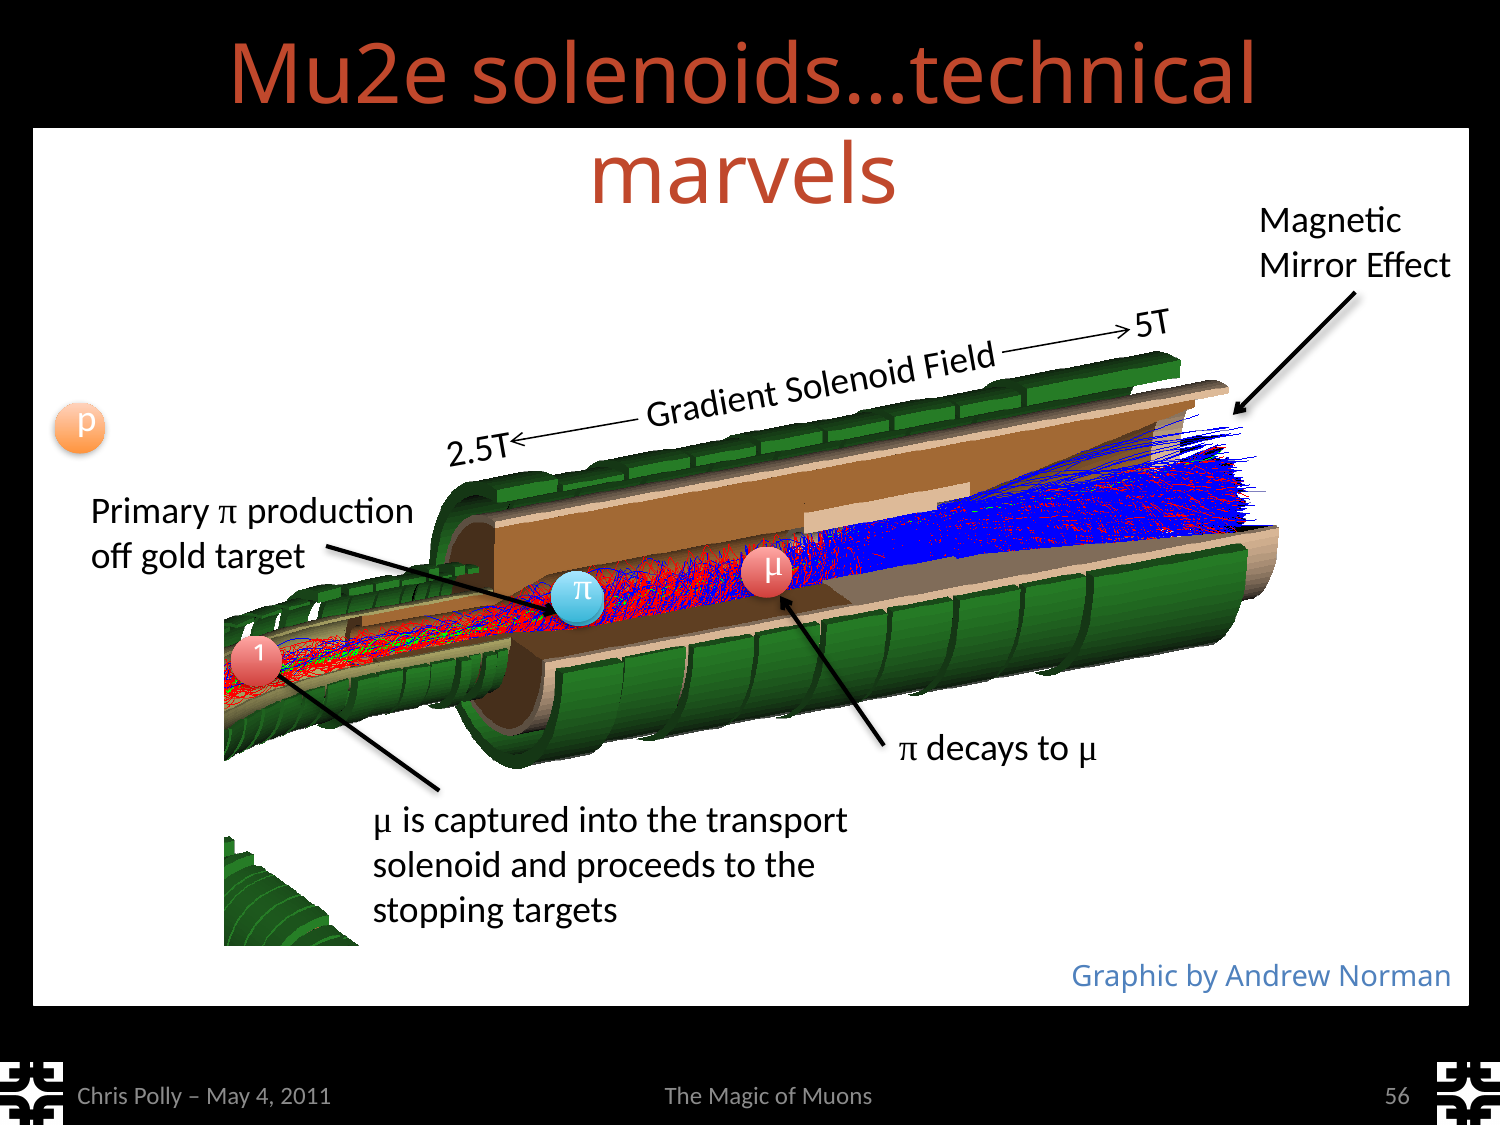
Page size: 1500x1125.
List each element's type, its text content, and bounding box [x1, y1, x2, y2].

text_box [75, 478, 558, 614]
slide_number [62, 1065, 413, 1125]
text_box Magnetic Mirror Effect [1244, 187, 1467, 293]
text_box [266, 666, 440, 791]
slide_number 56 [1187, 1065, 1425, 1125]
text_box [1233, 292, 1355, 416]
text_box Graphic by Andrew Norman [973, 949, 1500, 1000]
picture [0, 1062, 63, 1125]
picture [223, 202, 1318, 946]
footer The Magic of Muons [462, 1065, 1075, 1125]
text_box Mu2e solenoids…technical marvels [50, 12, 1438, 228]
picture [1437, 1062, 1500, 1125]
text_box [779, 595, 883, 747]
text_box p [54, 402, 106, 454]
text_box [33, 128, 1469, 1006]
